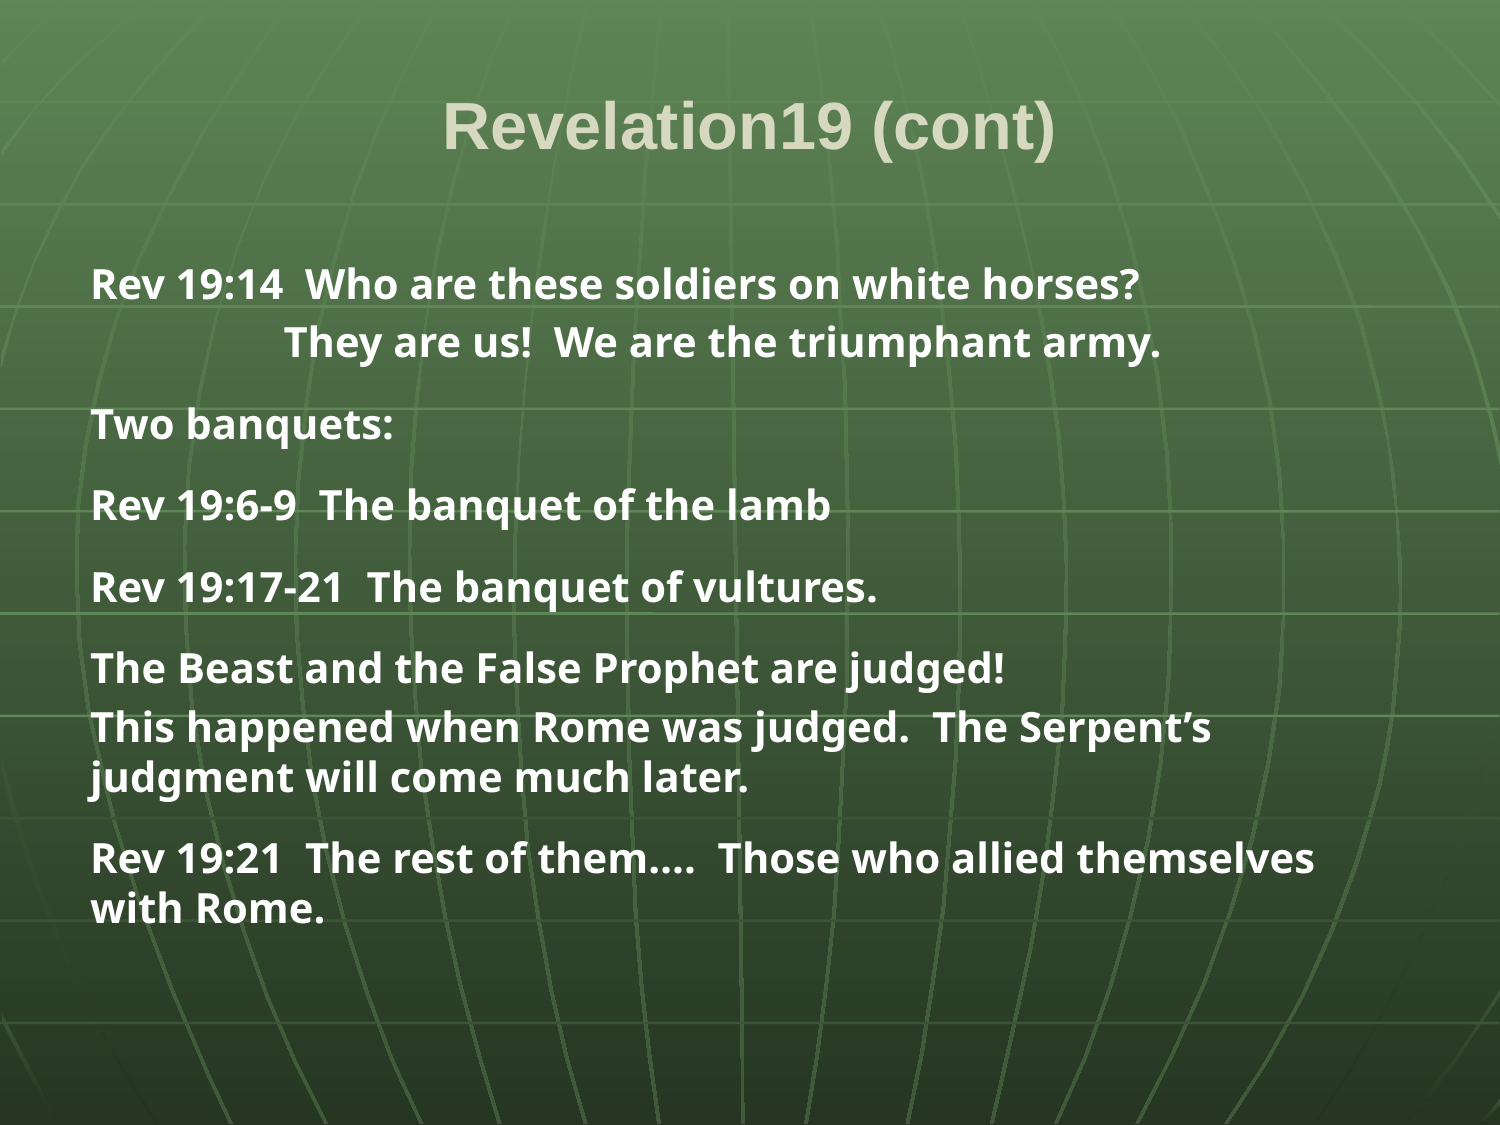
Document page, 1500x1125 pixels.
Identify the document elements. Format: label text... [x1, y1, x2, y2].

list Rev 19:14 Who are these soldiers on white horses? They are us! We are the triumphant army. Two banquets: Rev 19:6-9 The banquet of the lamb Rev 19:17-21 The banquet of vultures. The Beast and the False Prophet are judged! This happened when Rome was judged. The Serpent’s judgment will come much later. Rev 19:21 The rest of them…. Those who allied themselves with Rome. [75, 249, 1425, 1006]
title Revelation19 (cont) [75, 45, 1425, 200]
